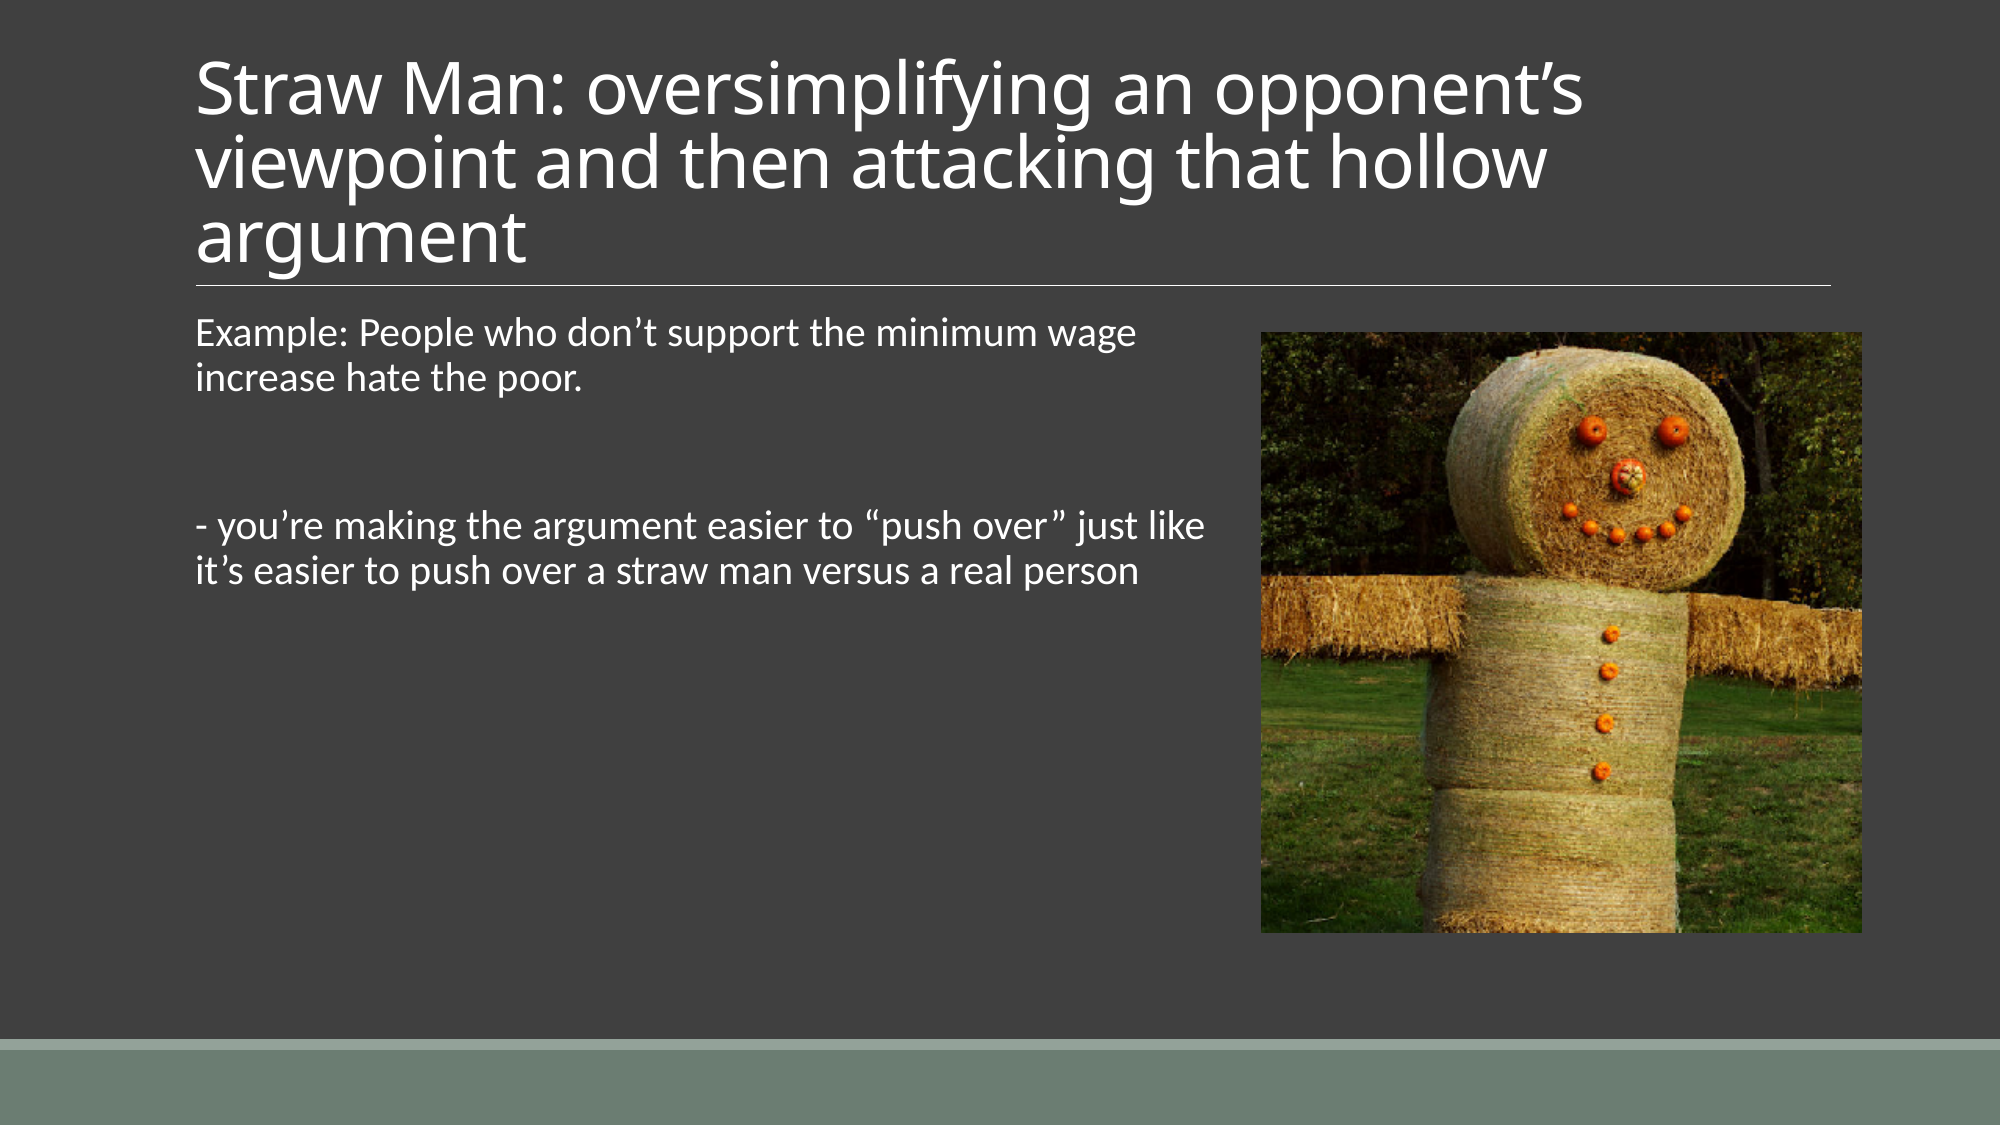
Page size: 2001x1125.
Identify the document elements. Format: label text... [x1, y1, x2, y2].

picture [1261, 332, 1863, 934]
list Example: People who don’t support the minimum wage increase hate the poor. - you’re making the argument easier to “push over” just like it’s easier to push over a straw man versus a real person [180, 302, 1227, 963]
title Straw Man: oversimplifying an opponent’s viewpoint and then attacking that hollow argument [180, 47, 1830, 285]
